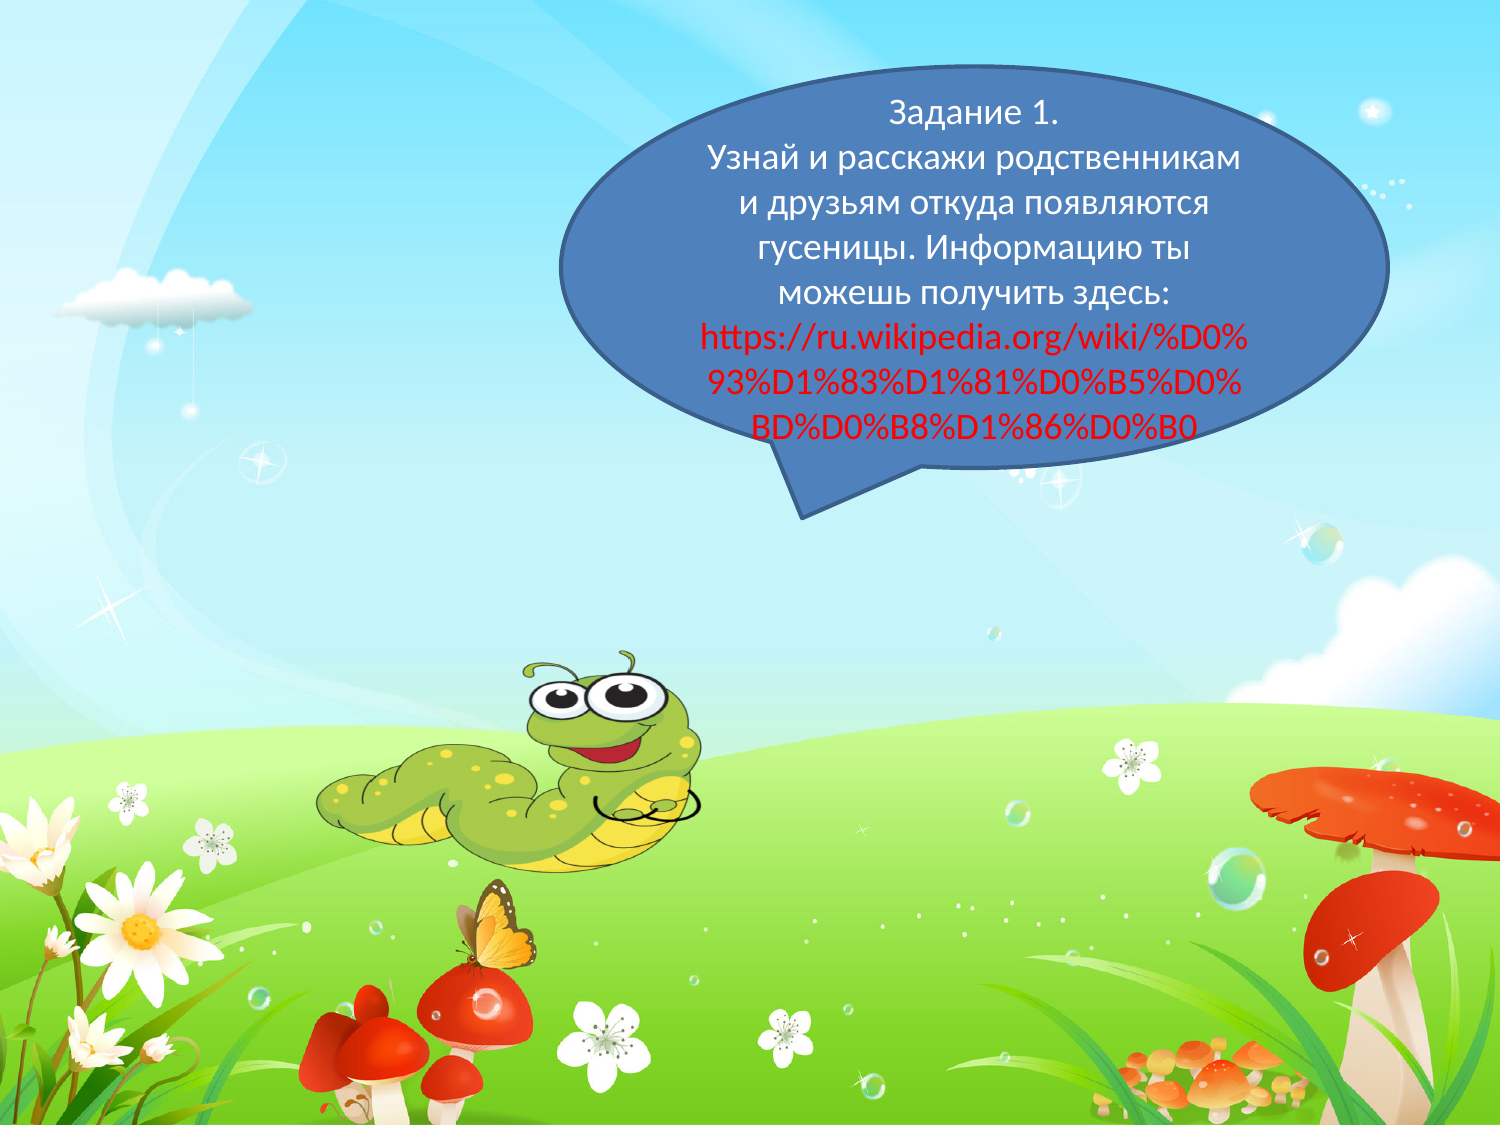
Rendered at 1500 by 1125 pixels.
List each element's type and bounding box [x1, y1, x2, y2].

list [0, 0, 1500, 1125]
picture [241, 562, 888, 979]
